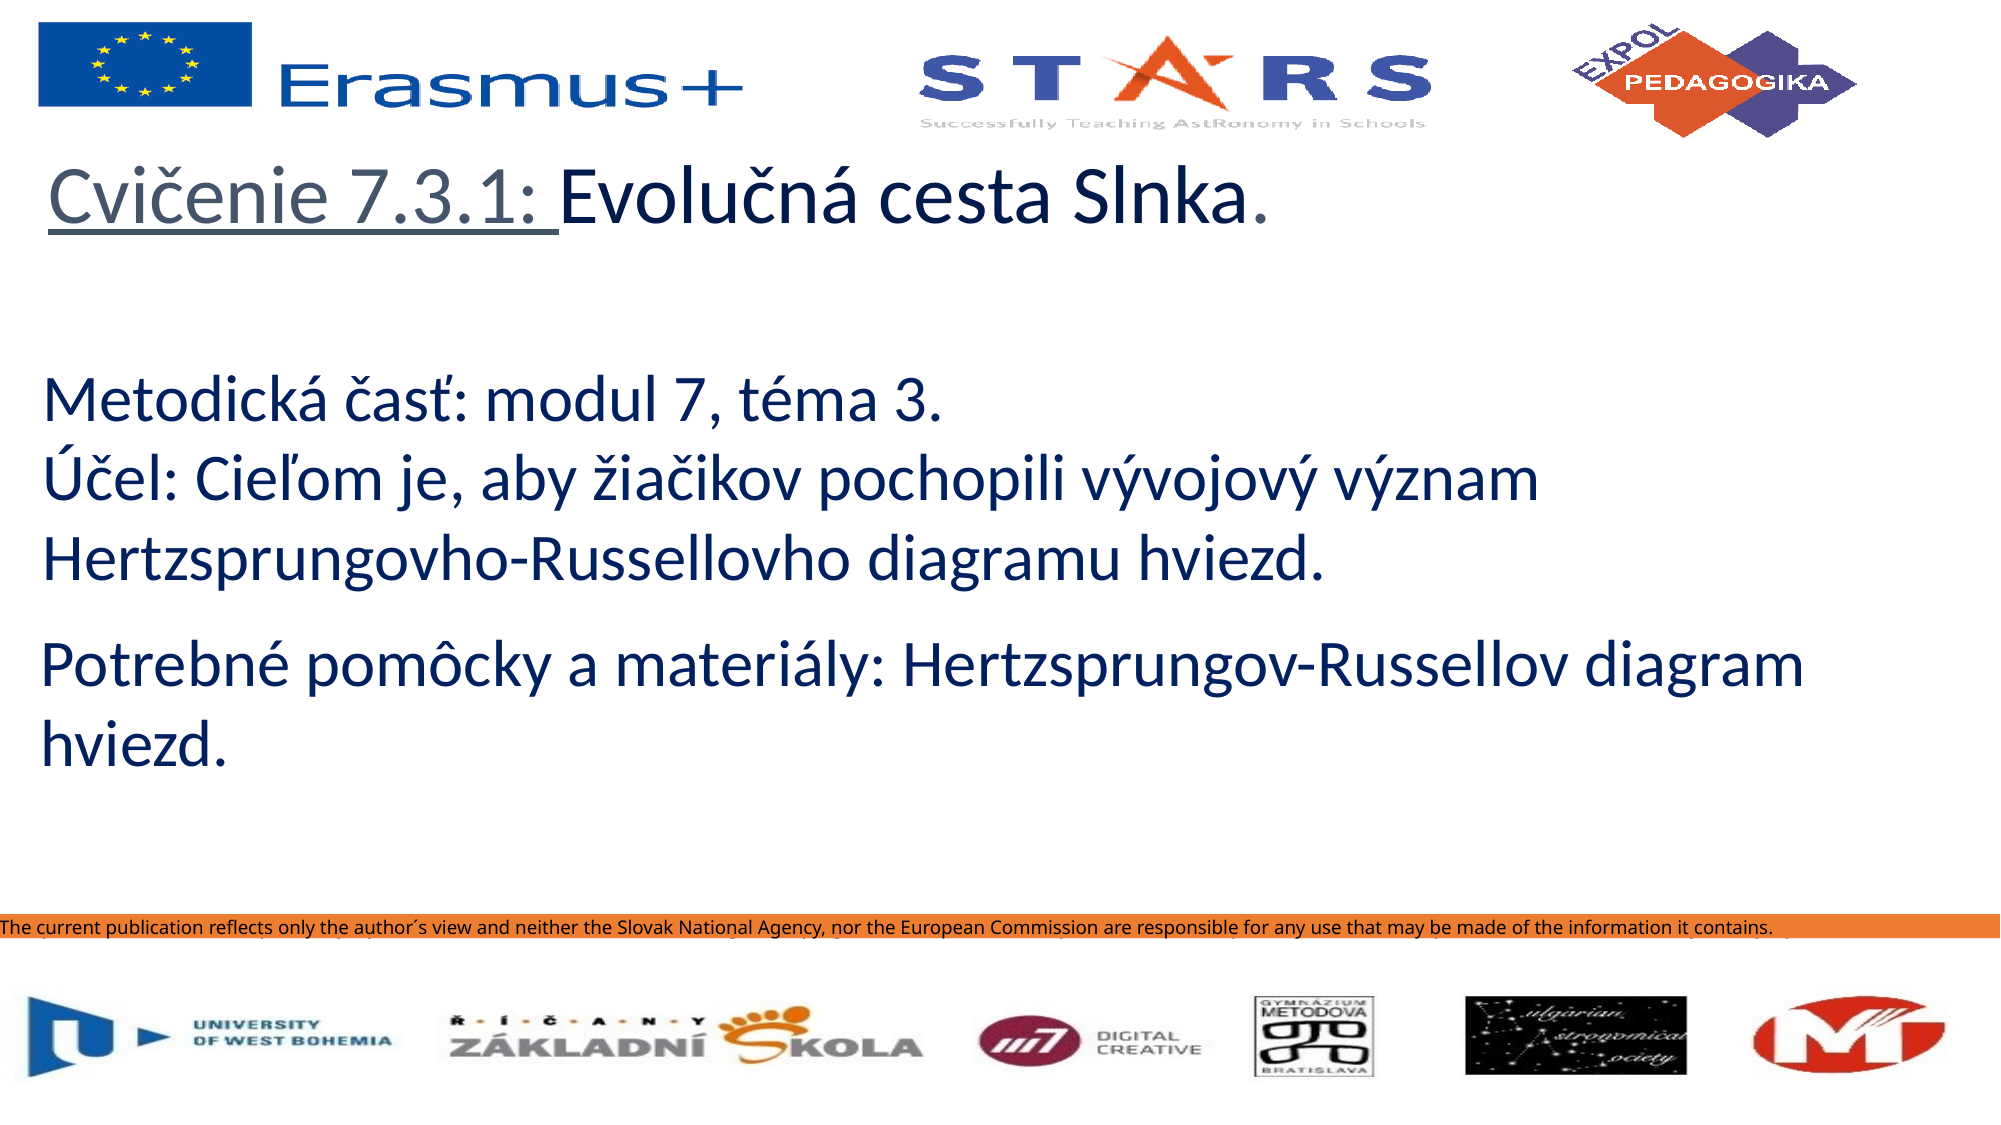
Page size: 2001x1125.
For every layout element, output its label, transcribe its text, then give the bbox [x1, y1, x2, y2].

text_box Potrebné pomôcky a materiály: Hertzsprungov-Russellov diagram hviezd. [40, 619, 1958, 780]
text_box The current publication reflects only the author´s view and neither the Slovak National Agency, nor the European Commission are responsible for any use that may be made of the information it contains. [0, 914, 2000, 939]
picture [0, 0, 2000, 173]
picture [0, 951, 2000, 1125]
text_box Cvičenie 7.3.1: Evolučná cesta Slnka. [40, 184, 1958, 248]
text_box Metodická časť: modul 7, téma 3. Účel: Cieľom je, aby žiačikov pochopili vývojový význam Hertzsprungovho-Russellovho diagramu hviezd. [42, 354, 1960, 595]
